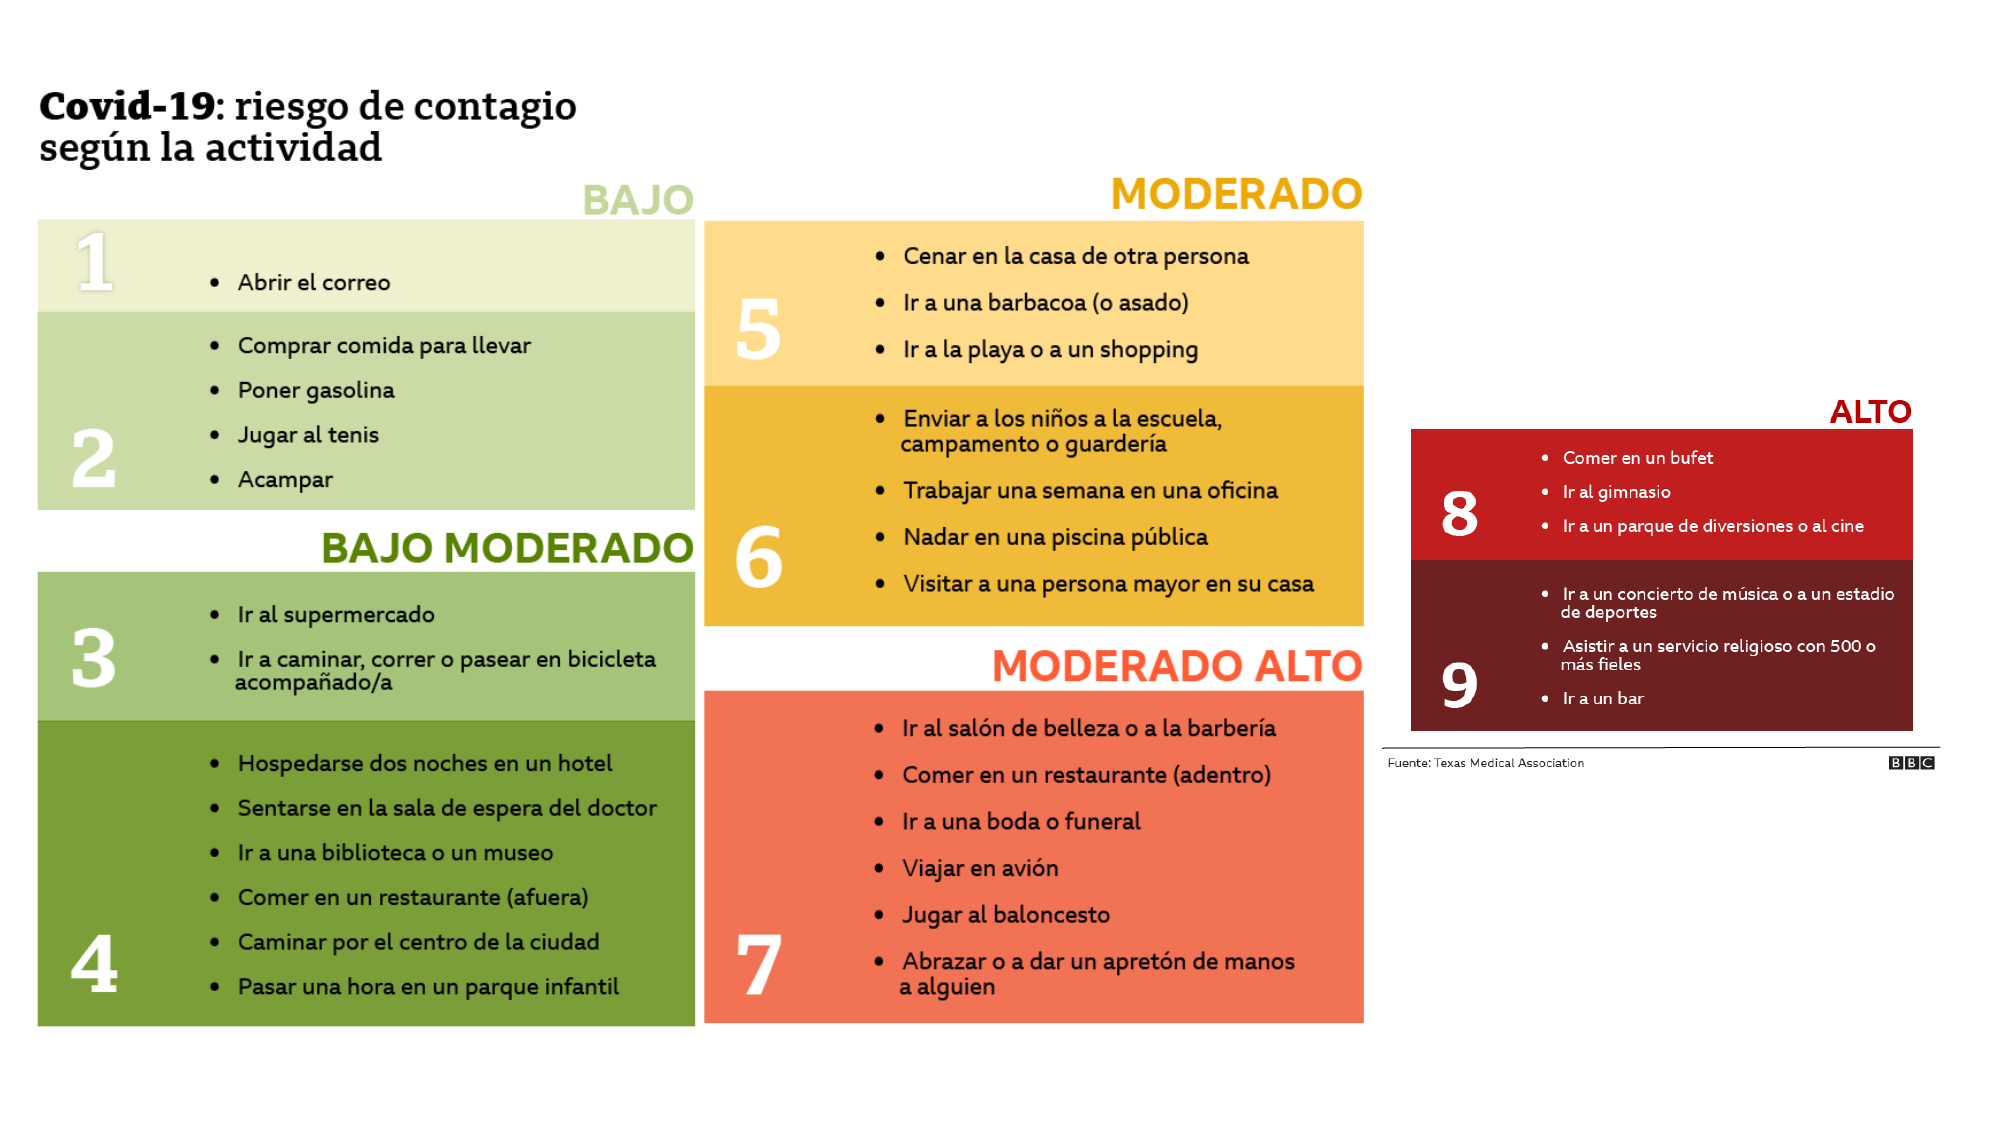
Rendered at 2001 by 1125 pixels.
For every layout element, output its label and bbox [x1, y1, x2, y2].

picture [1381, 388, 1941, 779]
picture [0, 67, 1367, 1035]
